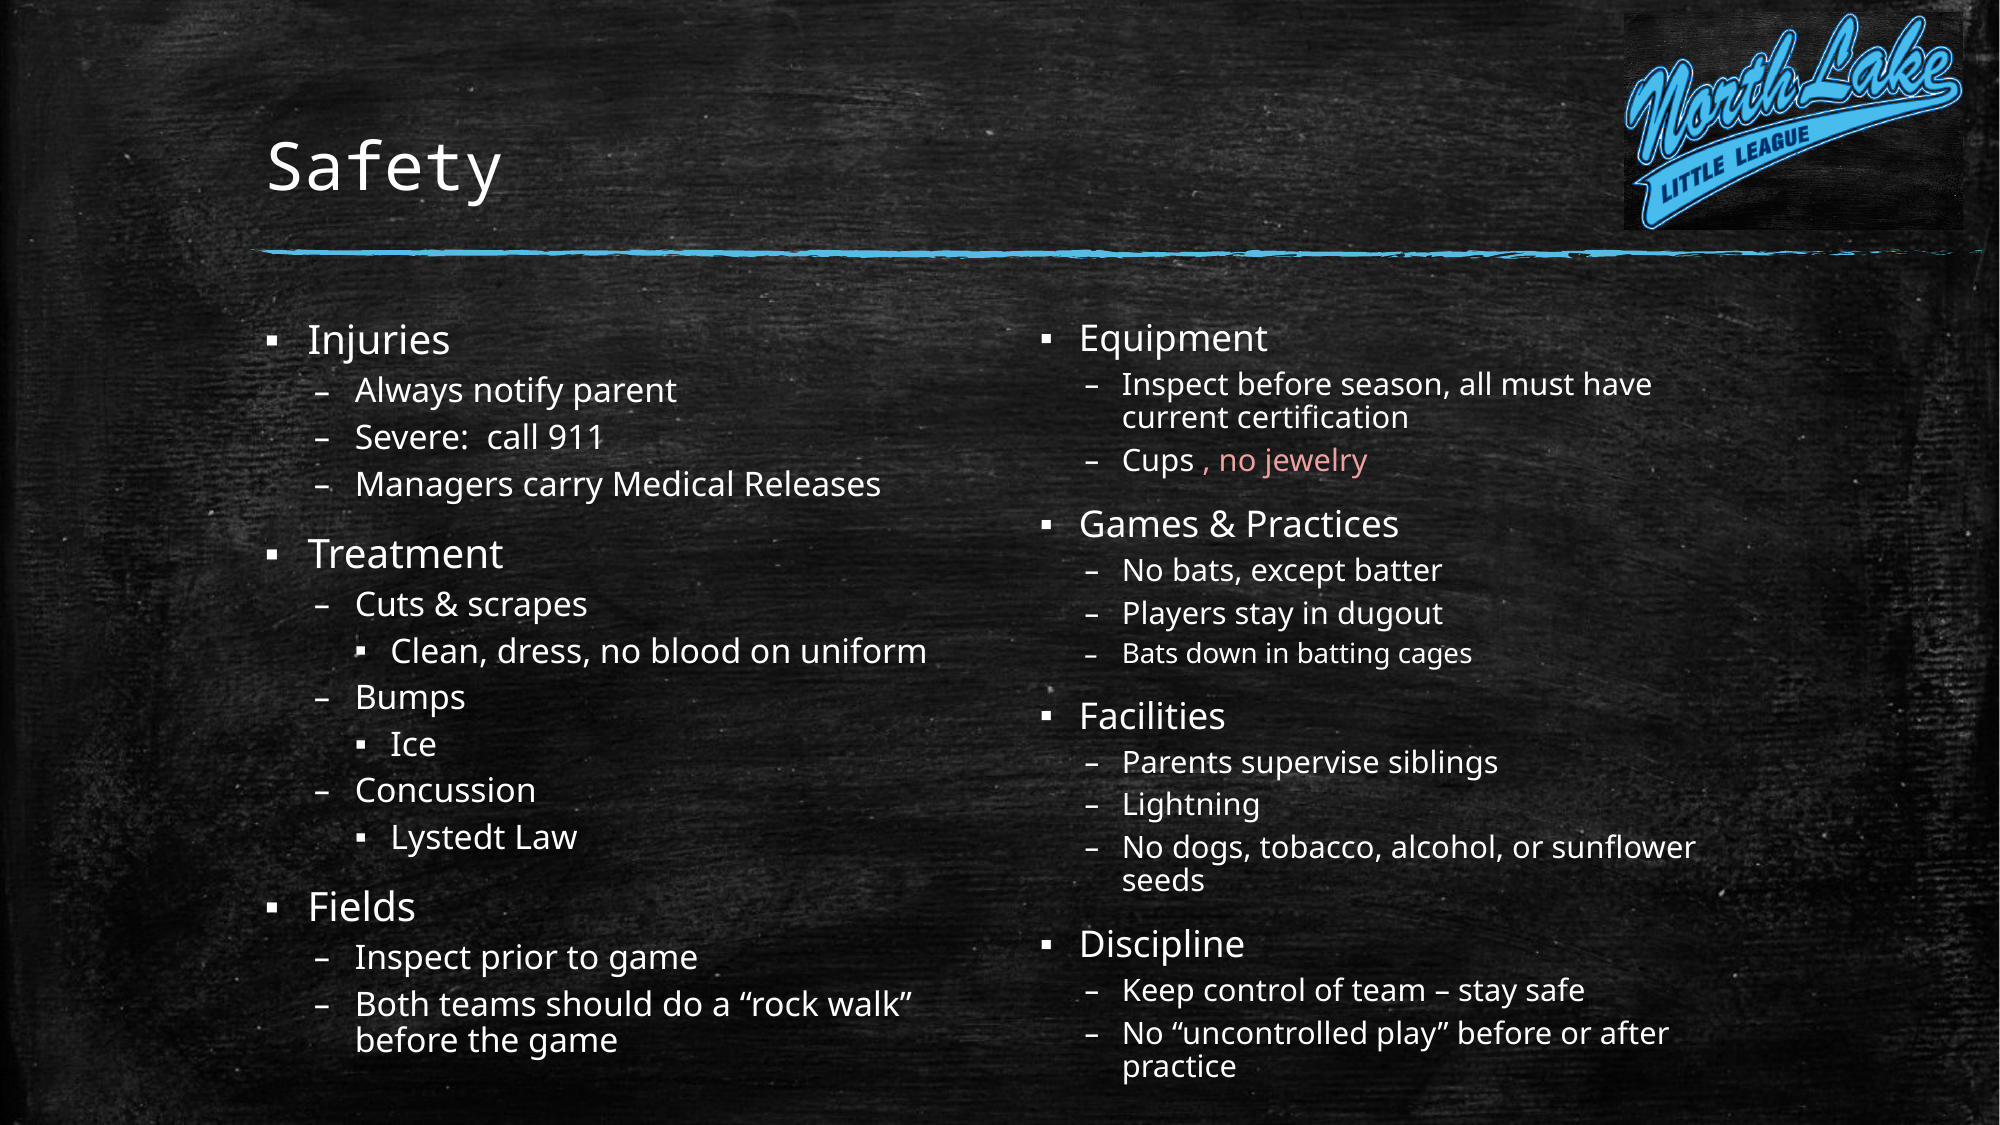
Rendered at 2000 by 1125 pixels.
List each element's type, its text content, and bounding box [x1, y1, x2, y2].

list Equipment Inspect before season, all must have current certification Cups , no jewelry Games & Practices No bats, except batter Players stay in dugout Bats down in batting cages Facilities Parents supervise siblings Lightning No dogs, tobacco, alcohol, or sunflower seeds Discipline Keep control of team – stay safe No “uncontrolled play” before or after practice [1024, 312, 1750, 1100]
title Safety [249, 45, 1624, 213]
list Injuries Always notify parent Severe: call 911 Managers carry Medical Releases Treatment Cuts & scrapes Clean, dress, no blood on uniform Bumps Ice Concussion Lystedt Law Fields Inspect prior to game Both teams should do a “rock walk” before the game [249, 312, 975, 1075]
picture [1624, 12, 1963, 230]
